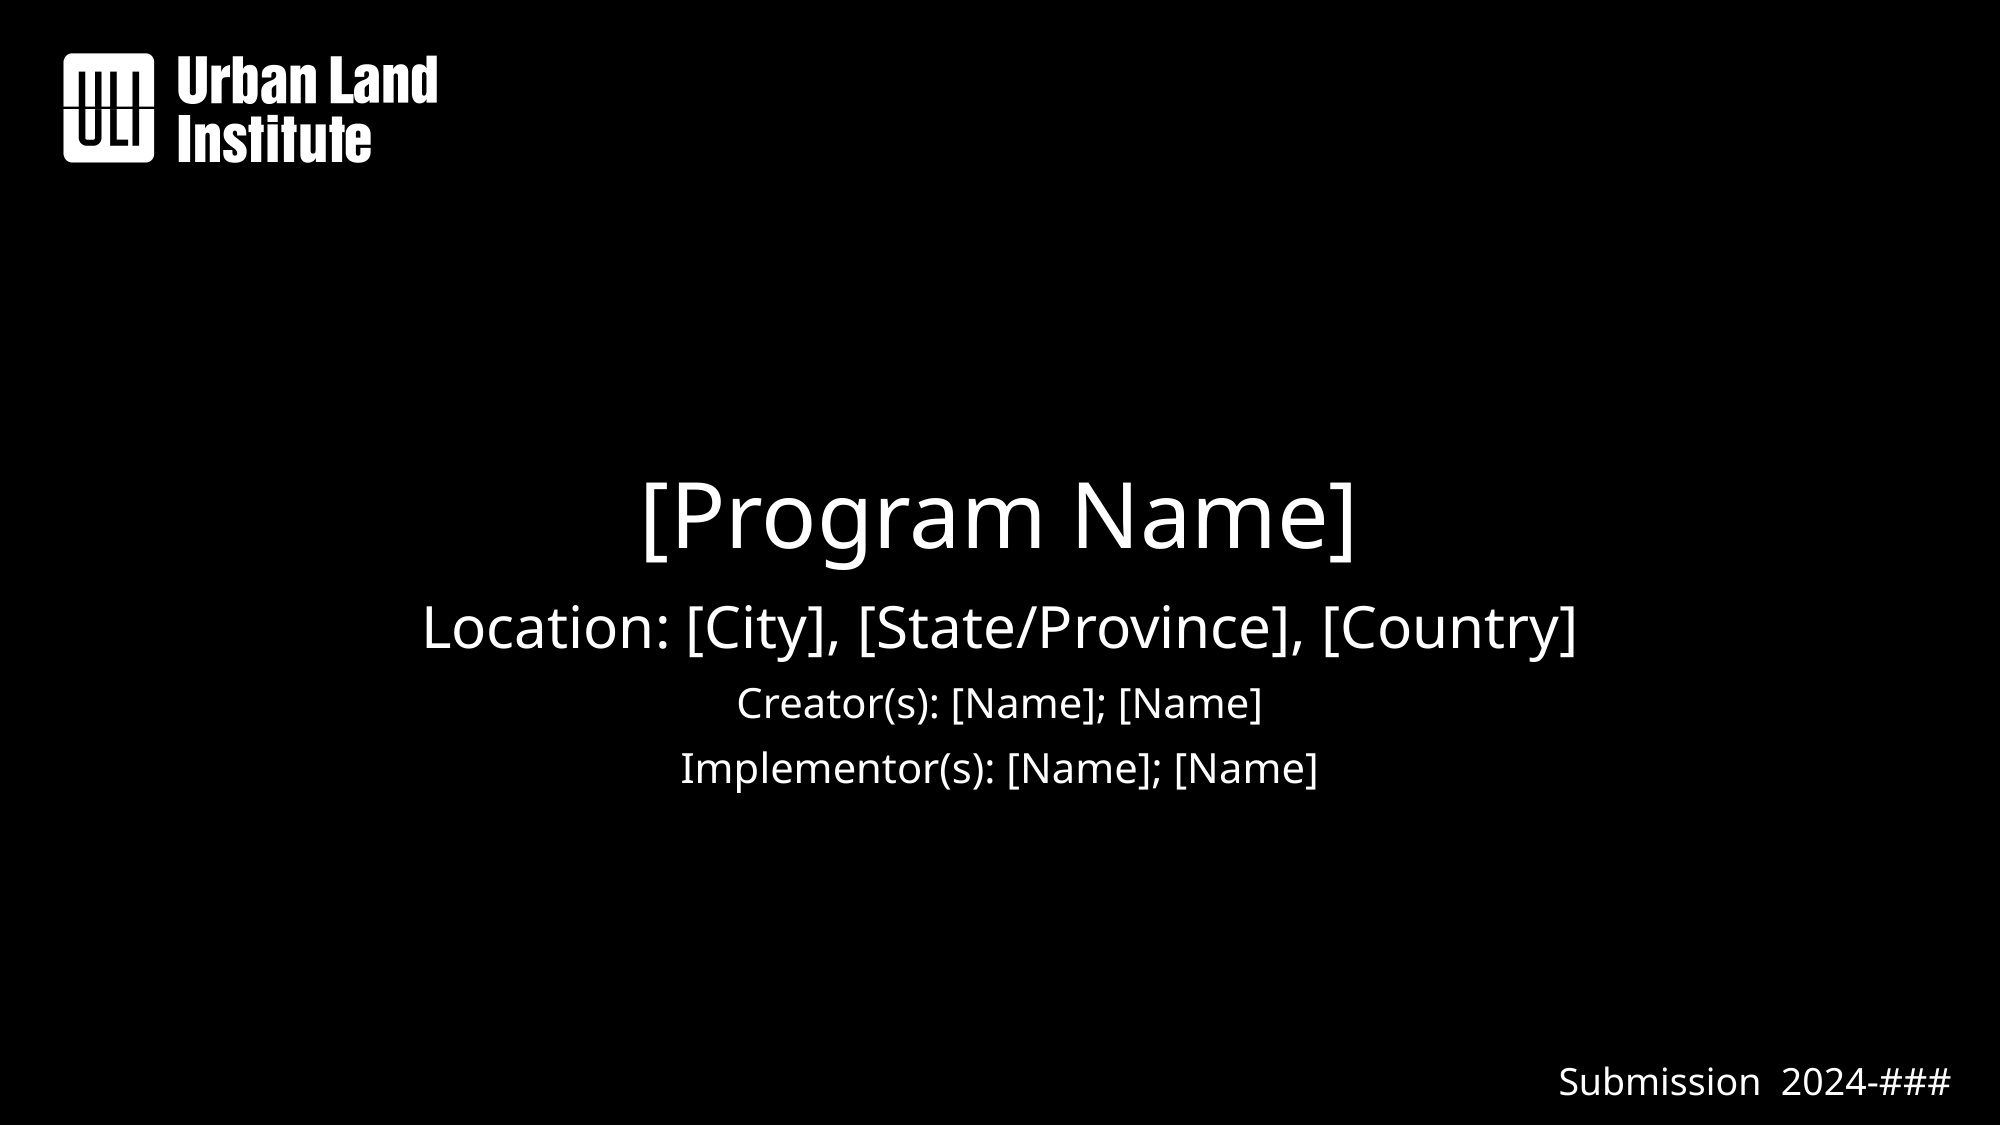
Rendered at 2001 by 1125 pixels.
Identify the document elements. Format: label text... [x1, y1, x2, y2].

title [Program Name] [249, 184, 1750, 576]
subtitle Location: [City], [State/Province], [Country] Creator(s): [Name]; [Name] Implementor(s): [Name]; [Name] [249, 590, 1750, 957]
picture [63, 53, 437, 164]
text_box Submission 2024-### [940, 1049, 1967, 1110]
